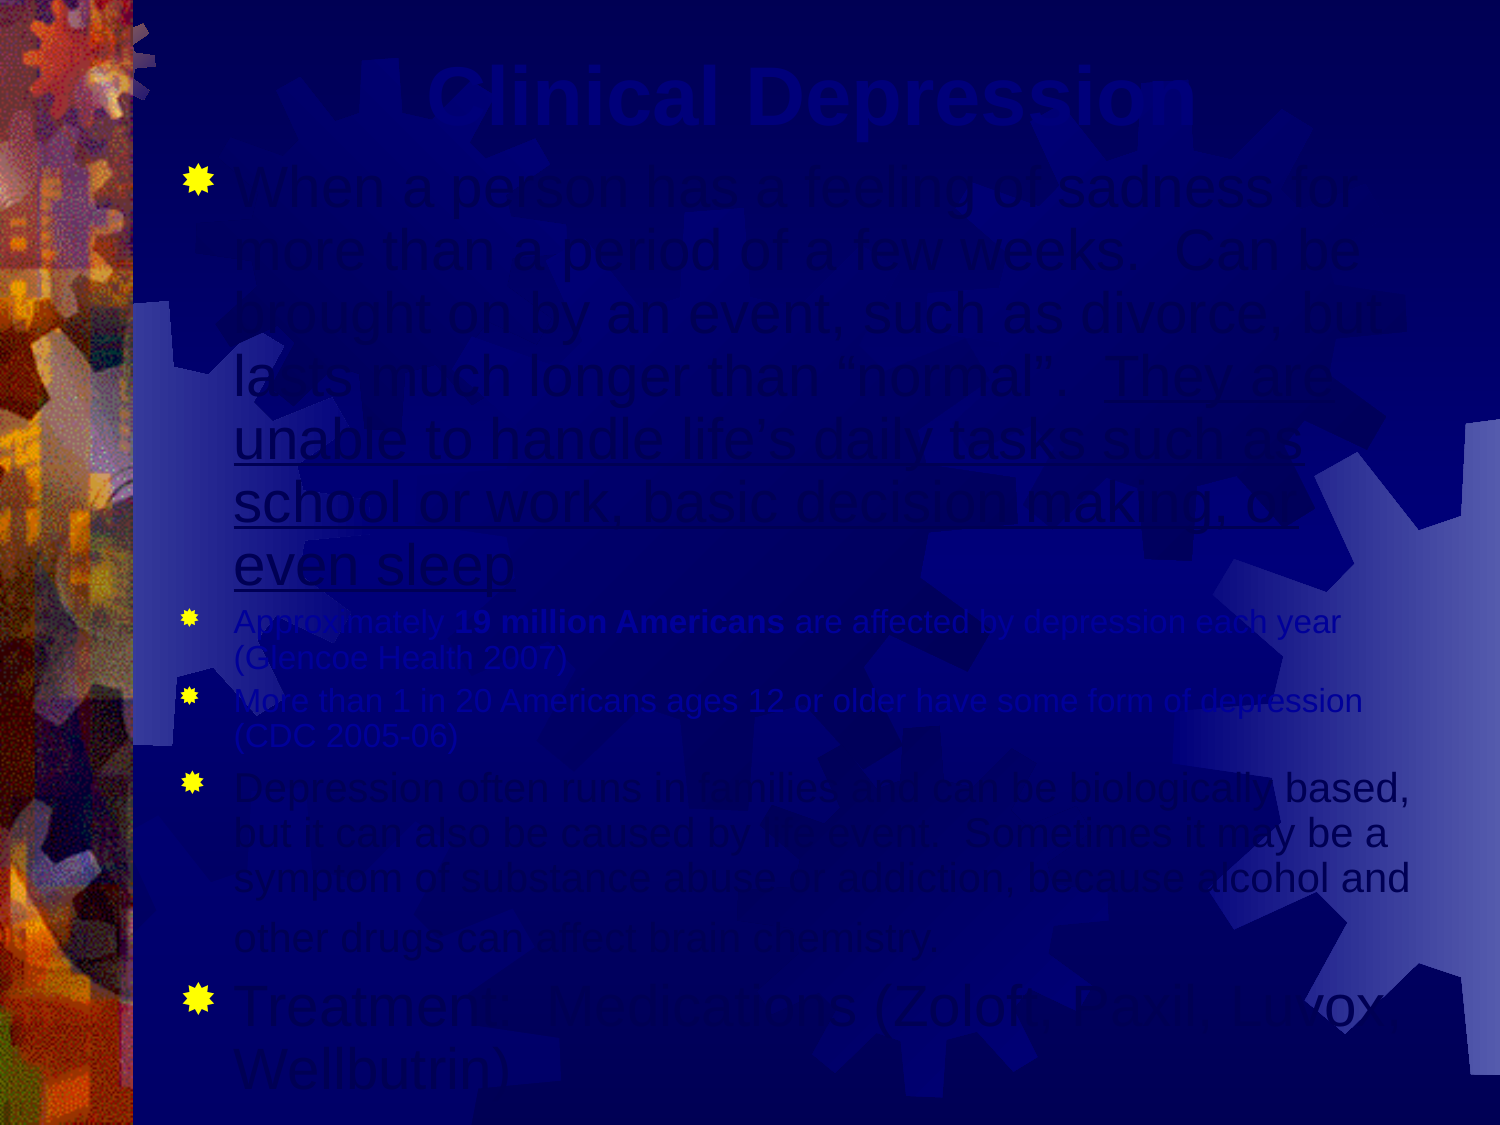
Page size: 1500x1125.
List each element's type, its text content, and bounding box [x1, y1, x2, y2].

list When a person has a feeling of sadness for more than a period of a few weeks. Can be brought on by an event, such as divorce, but lasts much longer than “normal”. They are unable to handle life’s daily tasks such as school or work, basic decision making, or even sleep Approximately 19 million Americans are affected by depression each year (Glencoe Health 2007) More than 1 in 20 Americans ages 12 or older have some form of depression (CDC 2005-06) Depression often runs in families and can be biologically based, but it can also be caused by life event. Sometimes it may be a symptom of substance abuse or addiction, because alcohol and other drugs can affect brain chemistry. Treatment: Medications (Zoloft, Paxil, Luvox, Wellbutrin) [162, 149, 1438, 826]
picture [0, 0, 133, 1125]
title Clinical Depression [174, 49, 1451, 151]
